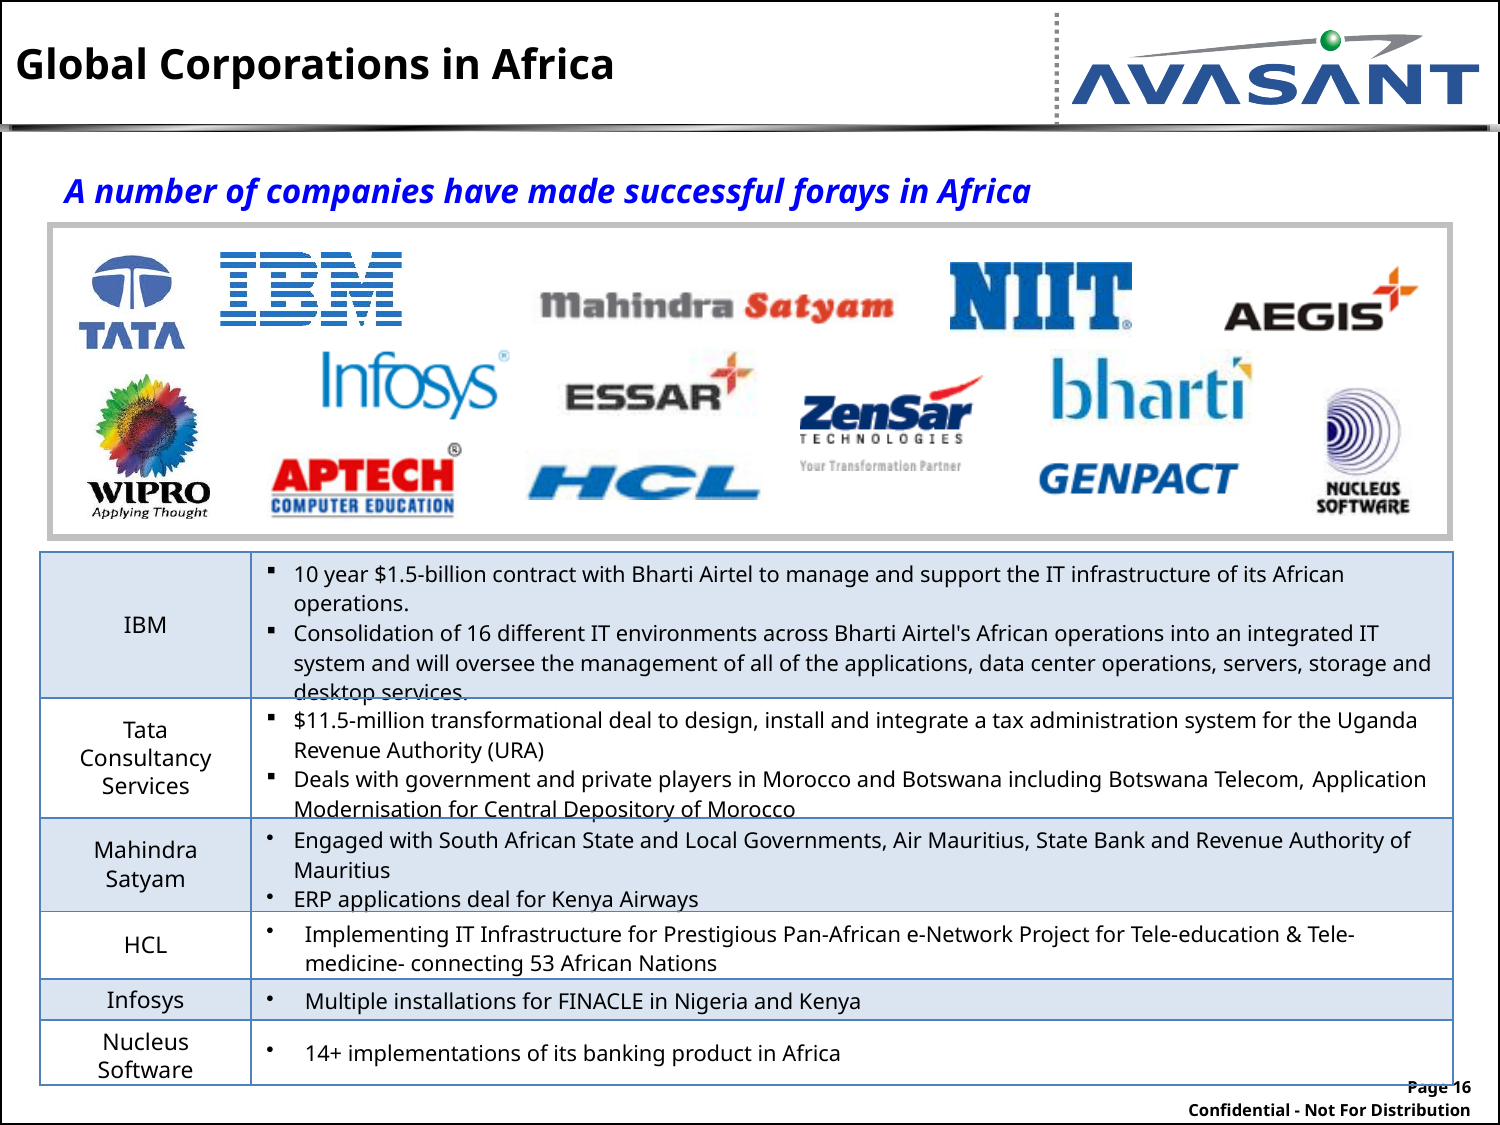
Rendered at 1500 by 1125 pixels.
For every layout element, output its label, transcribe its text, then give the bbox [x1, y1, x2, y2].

text_box A number of companies have made successful forays in Africa [49, 162, 1475, 218]
table_cell Mahindra Satyam [41, 819, 250, 911]
picture [1049, 237, 1421, 427]
table_cell Tata Consultancy Services [41, 699, 250, 817]
table_cell Infosys [41, 980, 250, 1019]
table_cell 14+ implementations of its banking product in Africa [252, 1021, 1452, 1084]
table_cell $11.5-million transformational deal to design, install and integrate a tax administration system for the Uganda Revenue Authority (URA) Deals with government and private players in Morocco and Botswana including Botswana Telecom, Application Modernisation for Central Depository of Morocco [252, 699, 1452, 817]
text_box [50, 224, 1450, 538]
table_header IBM [41, 553, 250, 697]
picture [1037, 462, 1243, 498]
picture [1071, 30, 1480, 106]
title Global Corporations in Africa [0, 0, 1051, 126]
picture [799, 374, 984, 471]
table_cell Nucleus Software [41, 1021, 250, 1084]
picture [74, 249, 188, 354]
table_header 10 year $1.5-billion contract with Bharti Airtel to manage and support the IT infrastructure of its African operations. Consolidation of 16 different IT environments across Bharti Airtel's African operations into an integrated IT system and will oversee the management of all of the applications, data center operations, servers, storage and desktop services. [252, 553, 1452, 697]
table_cell HCL [41, 912, 250, 978]
picture [949, 262, 1132, 340]
table_cell Engaged with South African State and Local Governments, Air Mauritius, State Bank and Revenue Authority of Mauritius ERP applications deal for Kenya Airways [252, 819, 1452, 911]
picture [220, 252, 901, 523]
picture [87, 374, 211, 519]
table_cell Multiple installations for FINACLE in Nigeria and Kenya [252, 980, 1452, 1019]
picture [1299, 387, 1426, 516]
table_cell Implementing IT Infrastructure for Prestigious Pan-African e-Network Project for Tele-education & Tele- medicine- connecting 53 African Nations [252, 912, 1452, 978]
picture [0, 124, 1500, 132]
